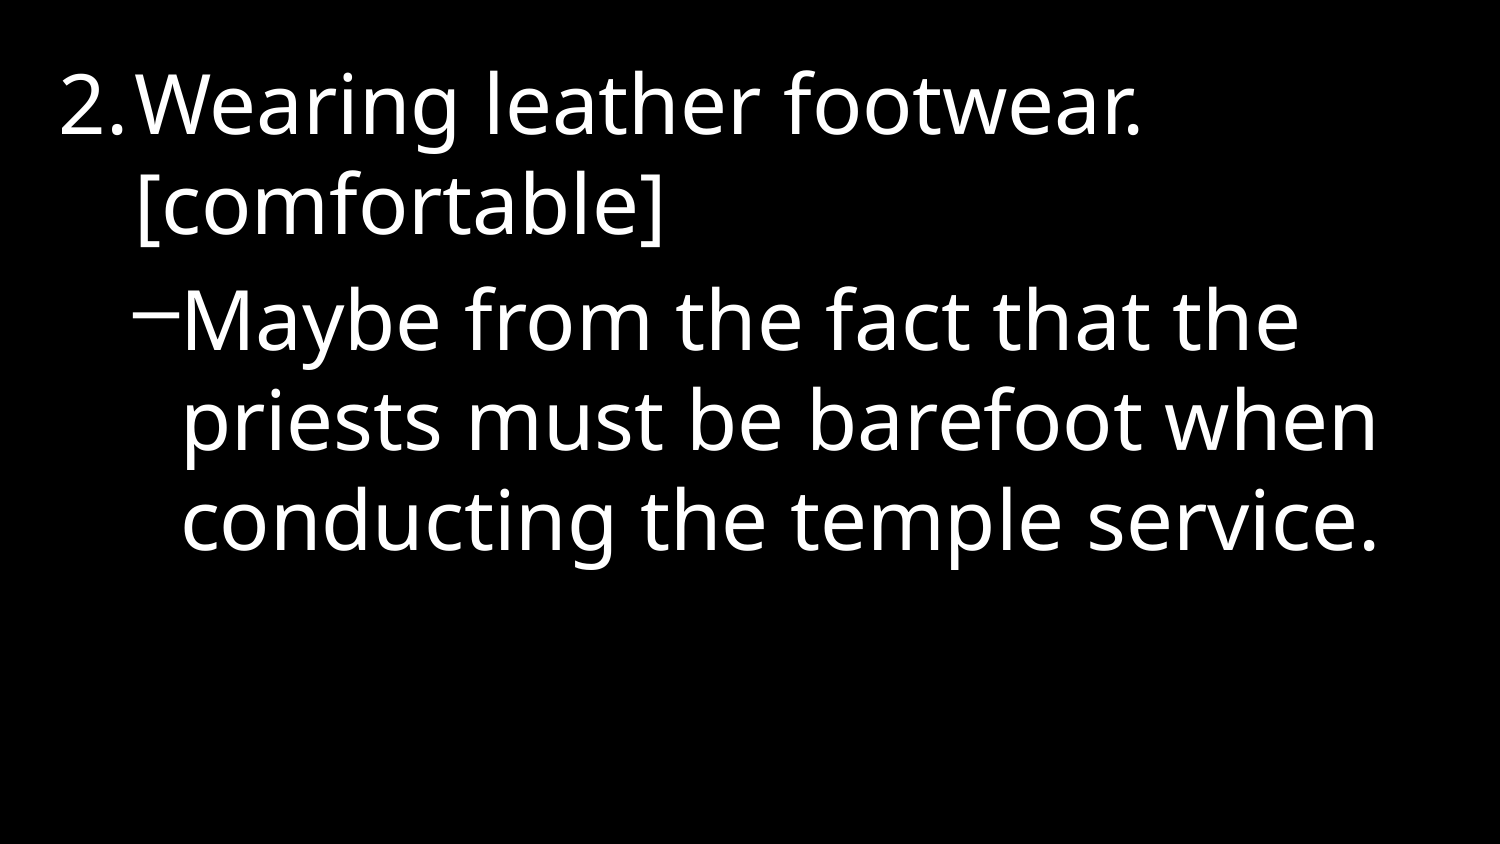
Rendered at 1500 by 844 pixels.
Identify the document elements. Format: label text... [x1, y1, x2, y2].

list Wearing leather footwear. [comfortable] Maybe from the fact that the priests must be barefoot when conducting the temple service. [50, 46, 1425, 810]
